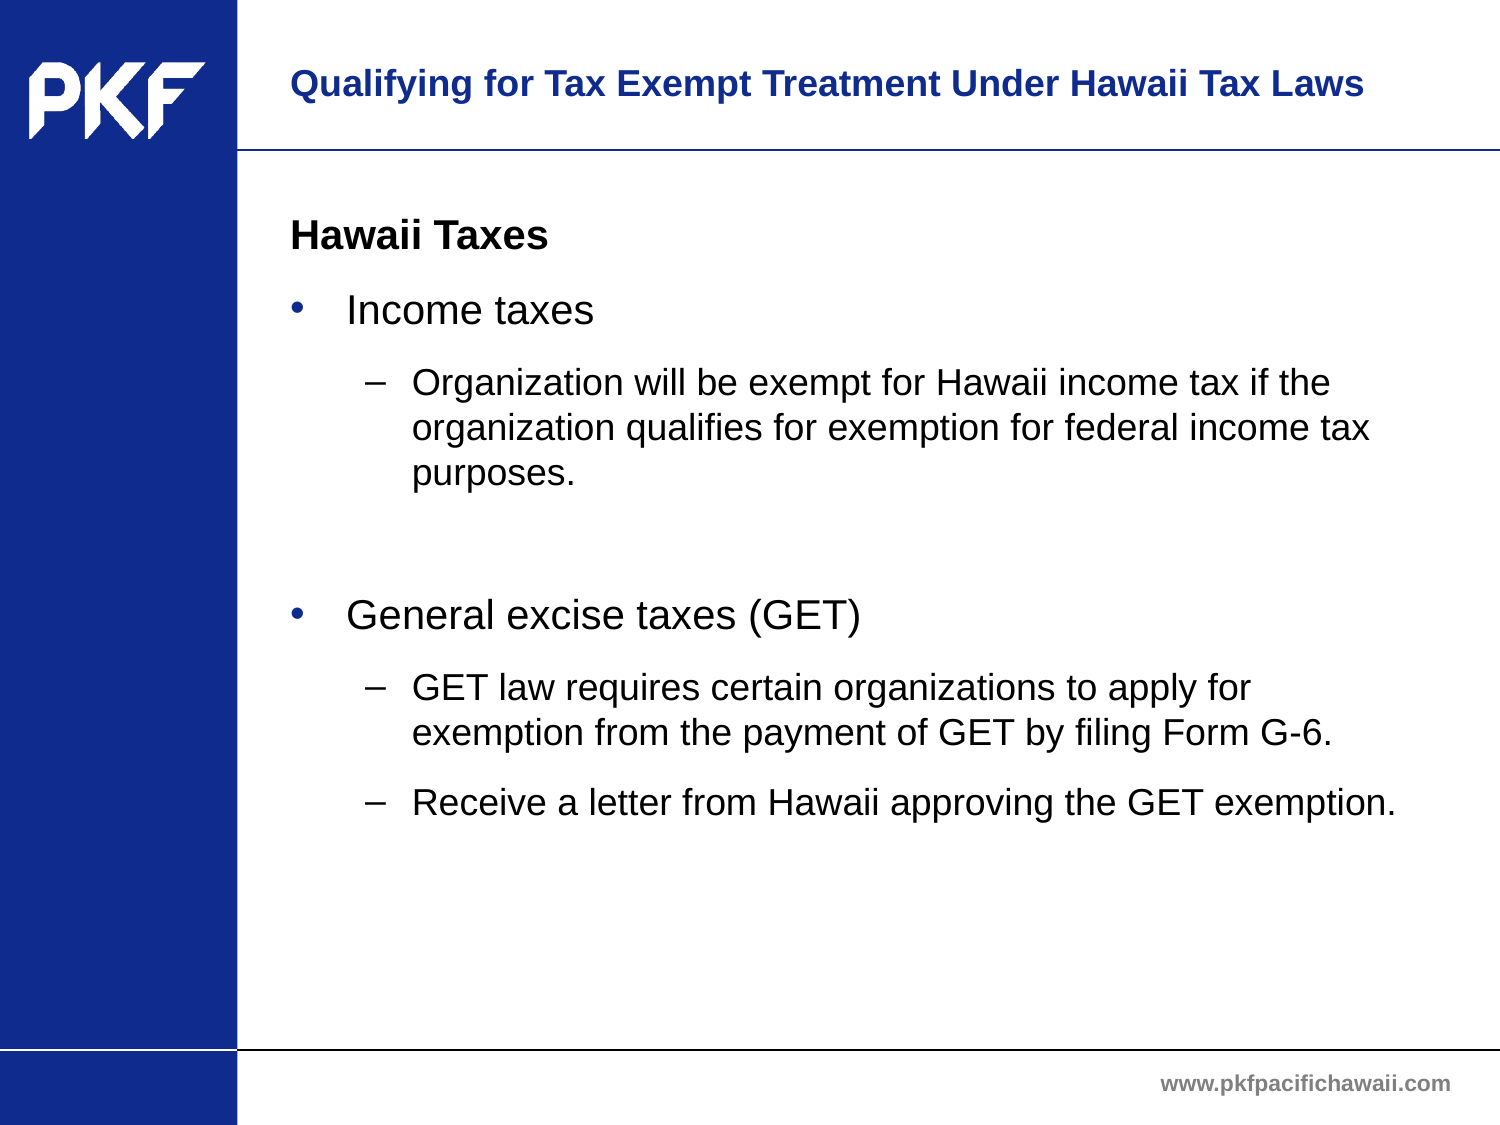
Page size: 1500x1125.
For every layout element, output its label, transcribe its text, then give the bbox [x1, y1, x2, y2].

picture [25, 60, 208, 172]
list Hawaii Taxes Income taxes Organization will be exempt for Hawaii income tax if the organization qualifies for exemption for federal income tax purposes. General excise taxes (GET) GET law requires certain organizations to apply for exemption from the payment of GET by filing Form G-6. Receive a letter from Hawaii approving the GET exemption. [275, 200, 1413, 1025]
title Qualifying for Tax Exempt Treatment Under Hawaii Tax Laws [275, 0, 1475, 175]
footer www.pkfpacifichawaii.com [1112, 1052, 1500, 1113]
